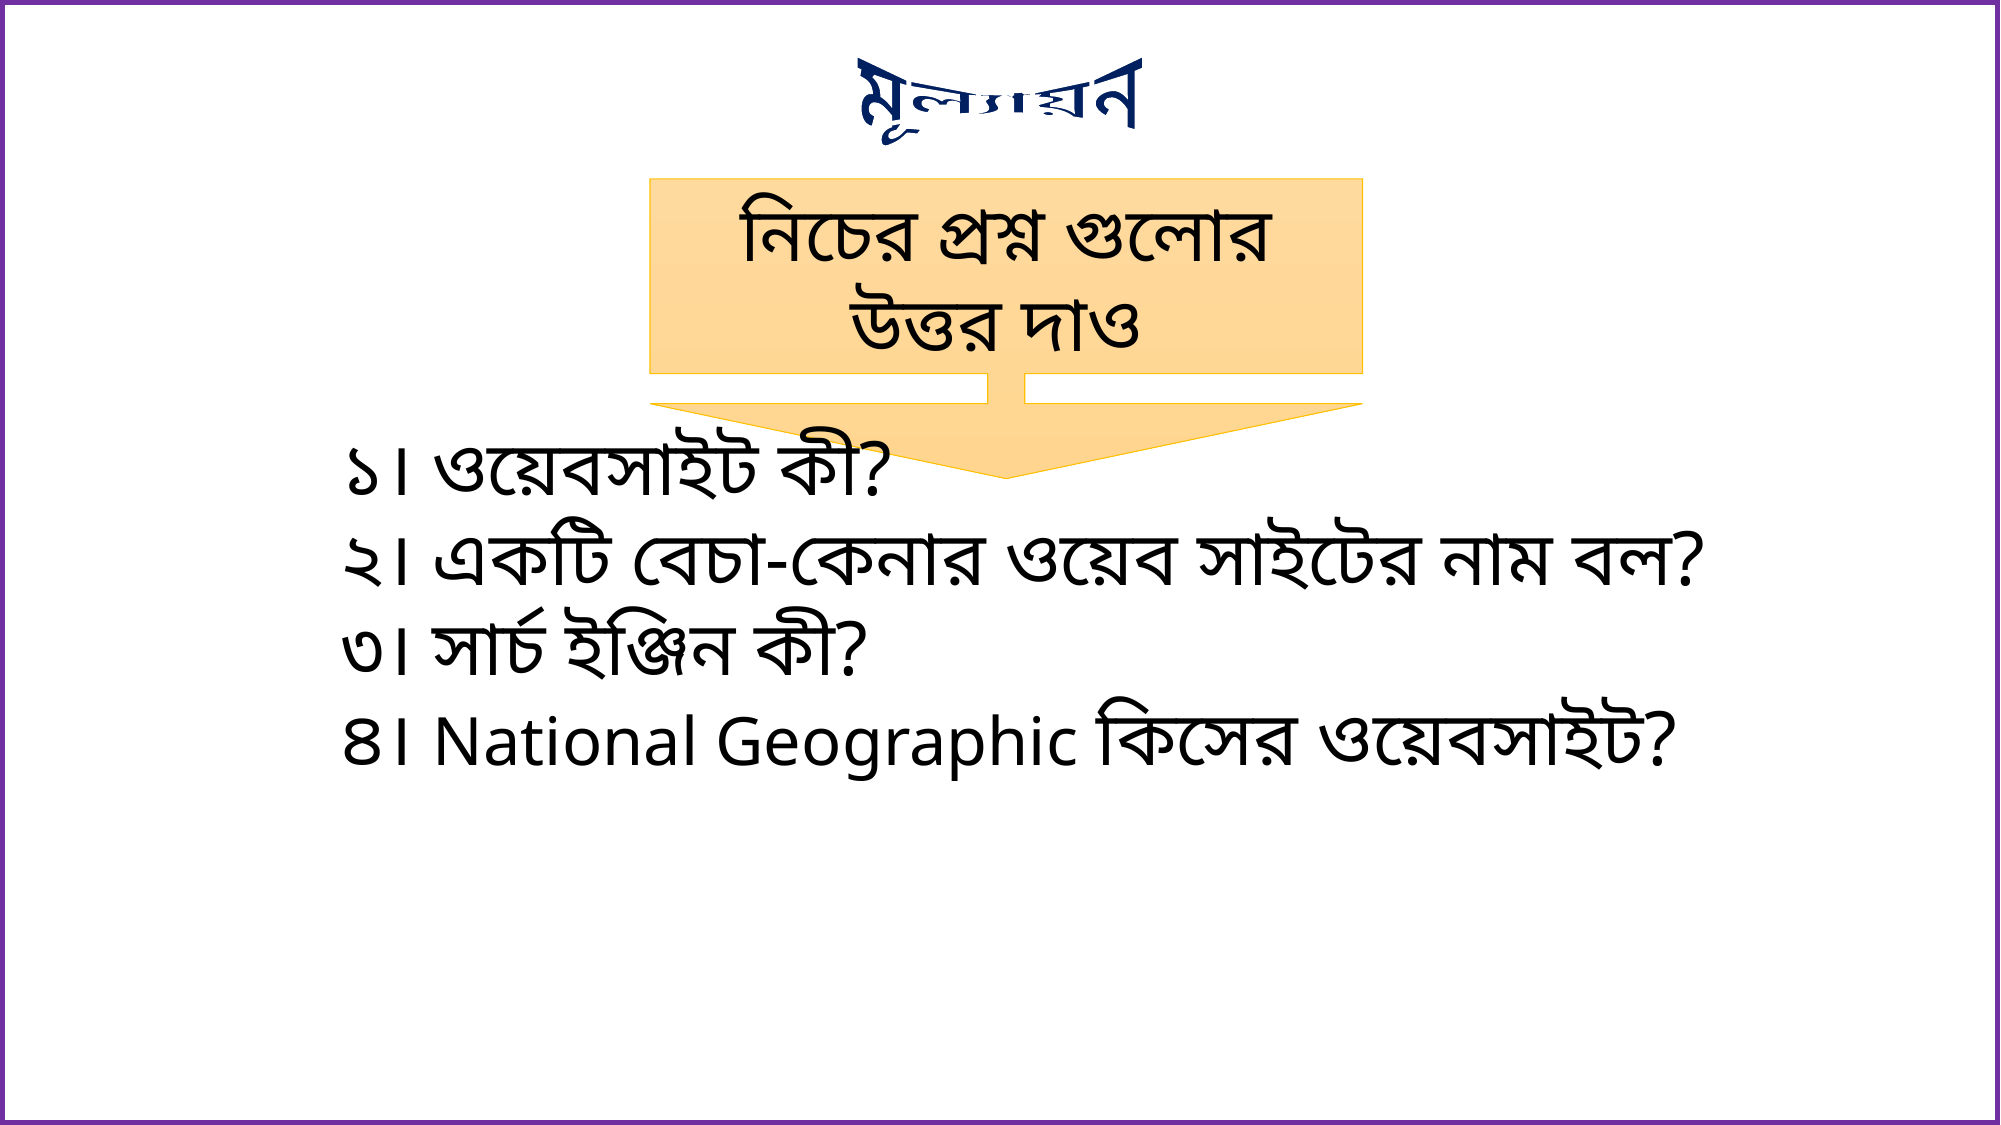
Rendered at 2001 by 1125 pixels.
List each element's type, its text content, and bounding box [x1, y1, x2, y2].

text_box মূল্যায়ন [854, 52, 1146, 149]
text_box ১। ওয়েবসাইট কী? ২। একটি বেচা-কেনার ওয়েব সাইটের নাম বল? ৩। সার্চ ইঞ্জিন কী? ৪। National Geographic কিসের ওয়েবসাইট? [325, 412, 1726, 788]
text_box [0, 0, 2000, 1125]
text_box নিচের প্রশ্ন গুলোর উত্তর দাও [649, 178, 1364, 412]
